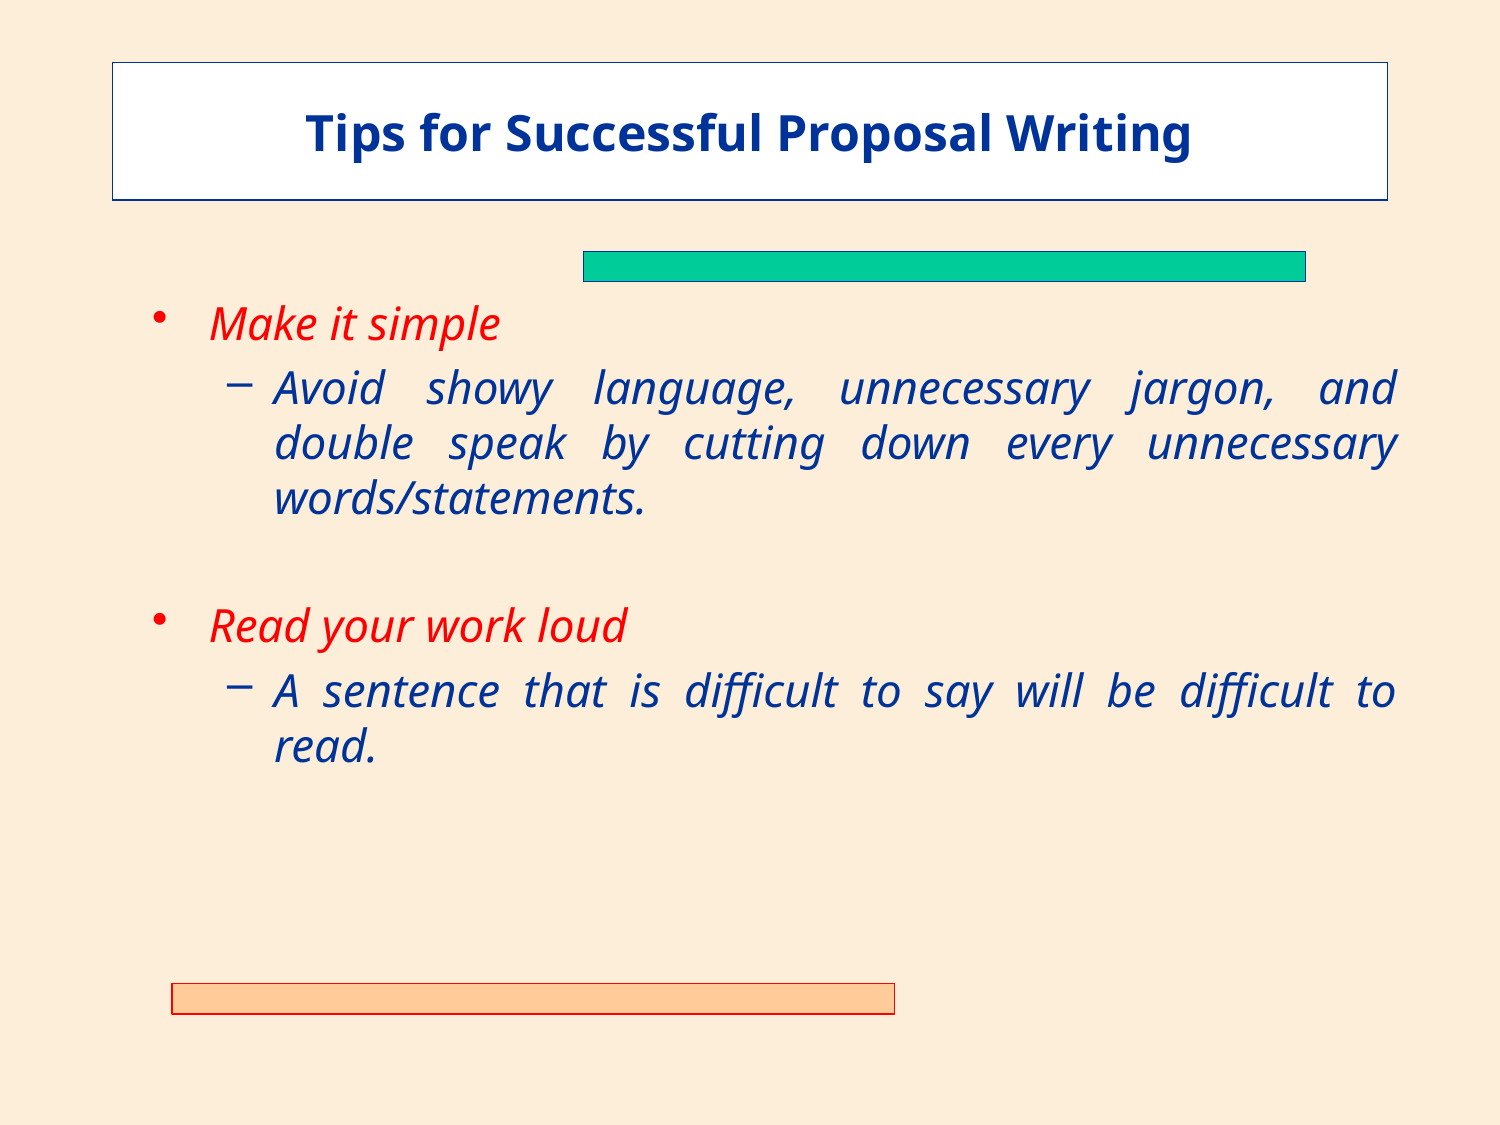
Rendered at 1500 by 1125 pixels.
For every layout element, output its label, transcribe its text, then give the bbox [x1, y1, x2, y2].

text_box Tips for Successful Proposal Writing [112, 62, 1388, 200]
text_box Make it simple Avoid showy language, unnecessary jargon, and double speak by cutting down every unnecessary words/statements. Read your work loud A sentence that is difficult to say will be difficult to read. [137, 287, 1413, 963]
